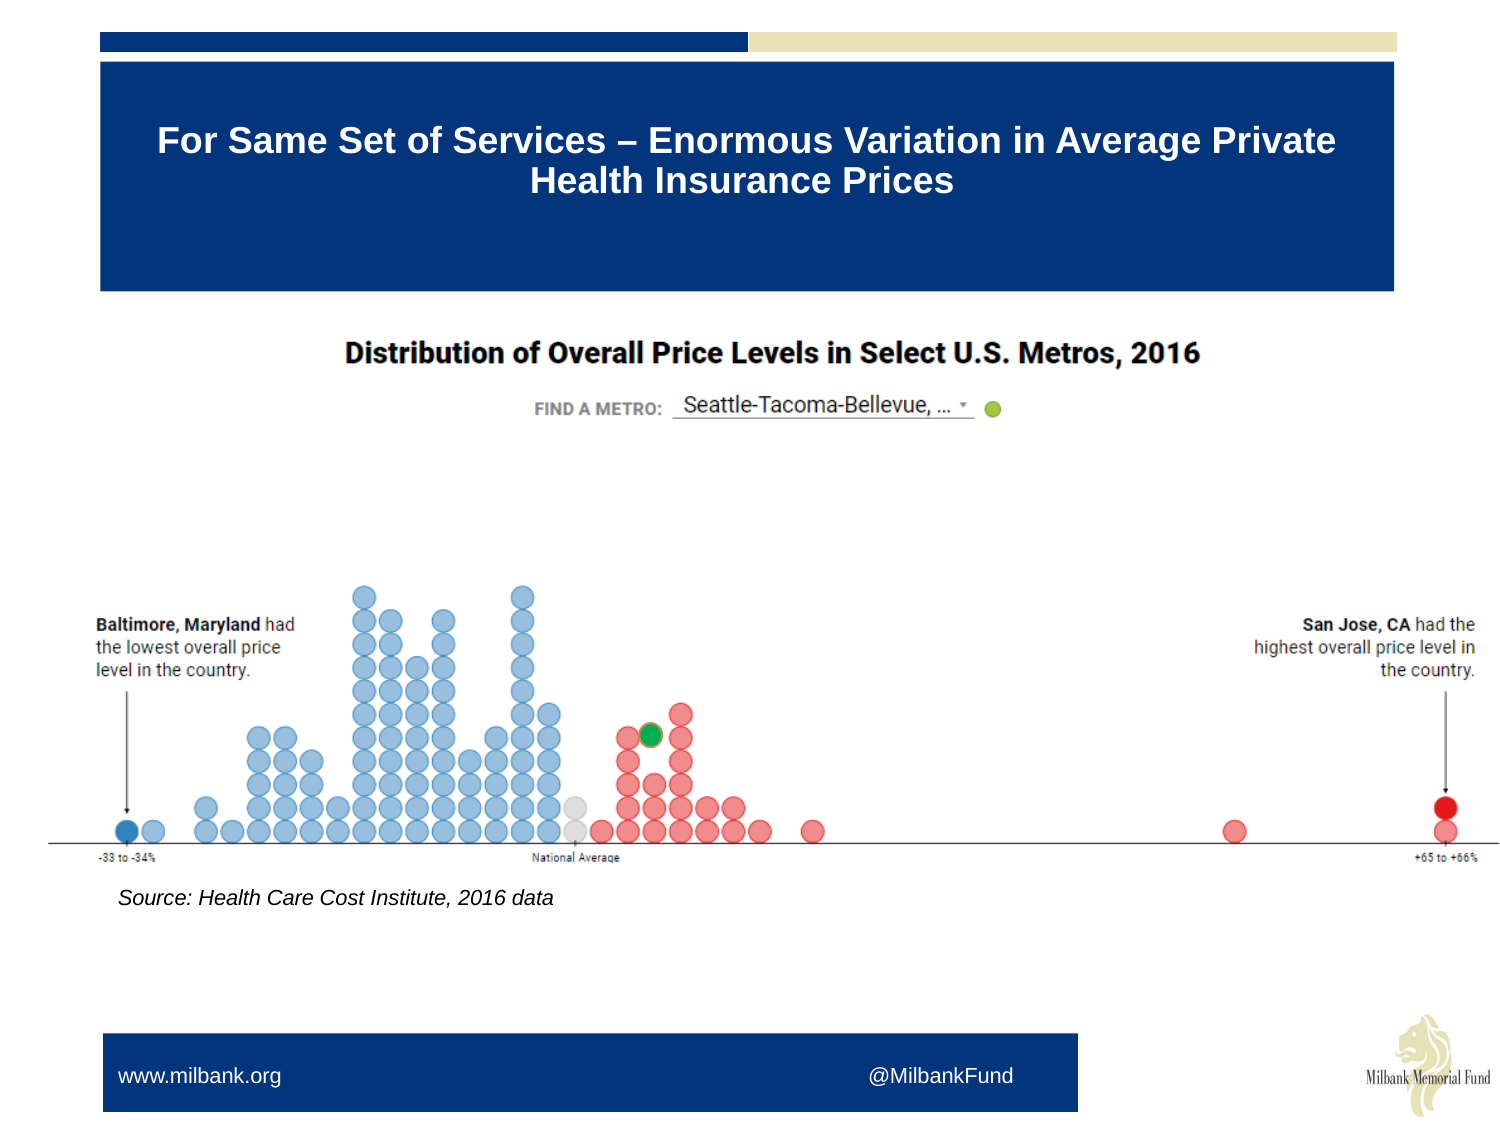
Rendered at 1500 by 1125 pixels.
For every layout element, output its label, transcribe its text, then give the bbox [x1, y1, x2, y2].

slide_number www.milbank.org @MilbankFund [103, 1051, 1088, 1091]
picture [47, 318, 1500, 877]
title For Same Set of Services – Enormous Variation in Average Private Health Insurance Prices [100, 61, 1395, 292]
picture [1359, 1008, 1496, 1125]
text_box Source: Health Care Cost Institute, 2016 data [103, 877, 594, 918]
